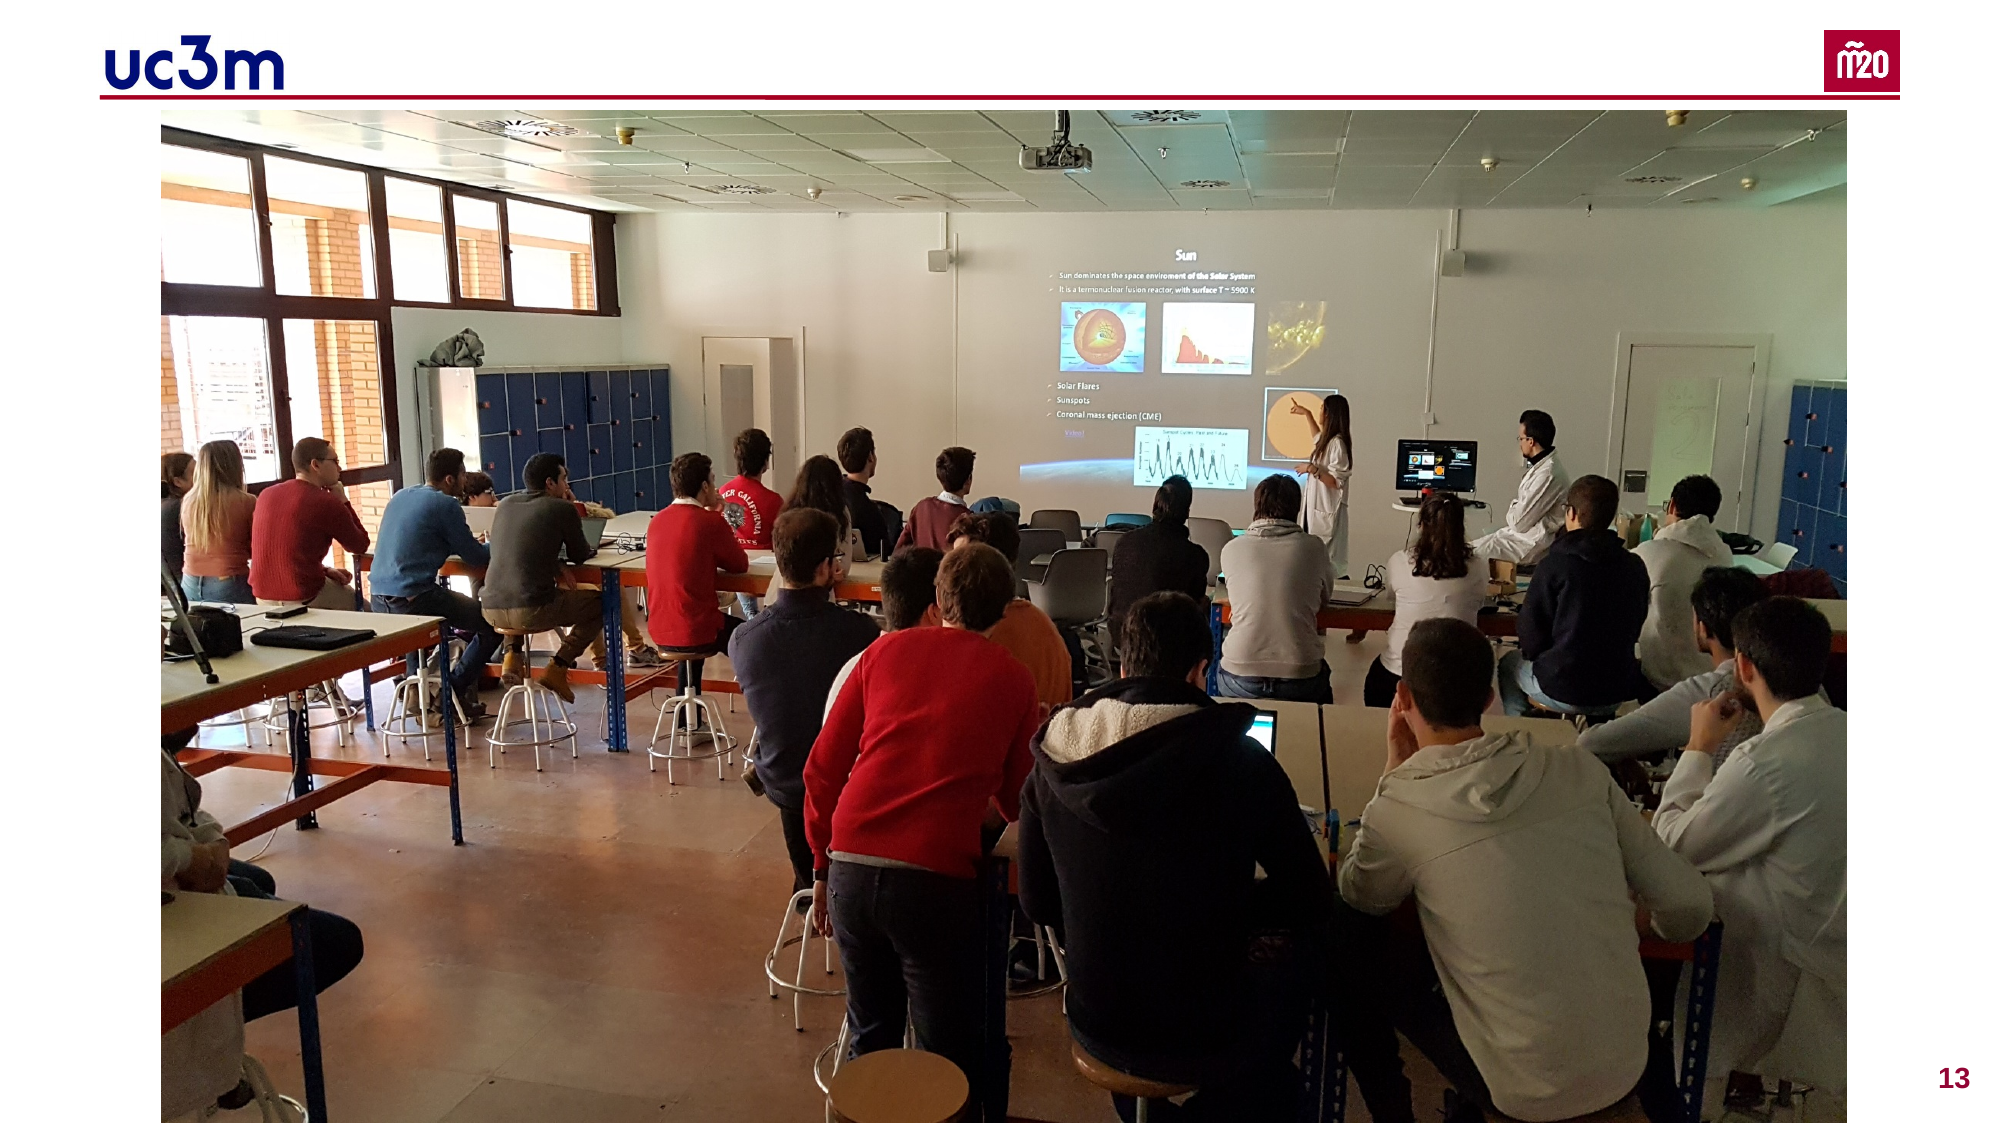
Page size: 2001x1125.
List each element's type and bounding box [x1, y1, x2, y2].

picture [98, 31, 290, 93]
picture [1824, 30, 1900, 92]
picture [161, 110, 1847, 1123]
